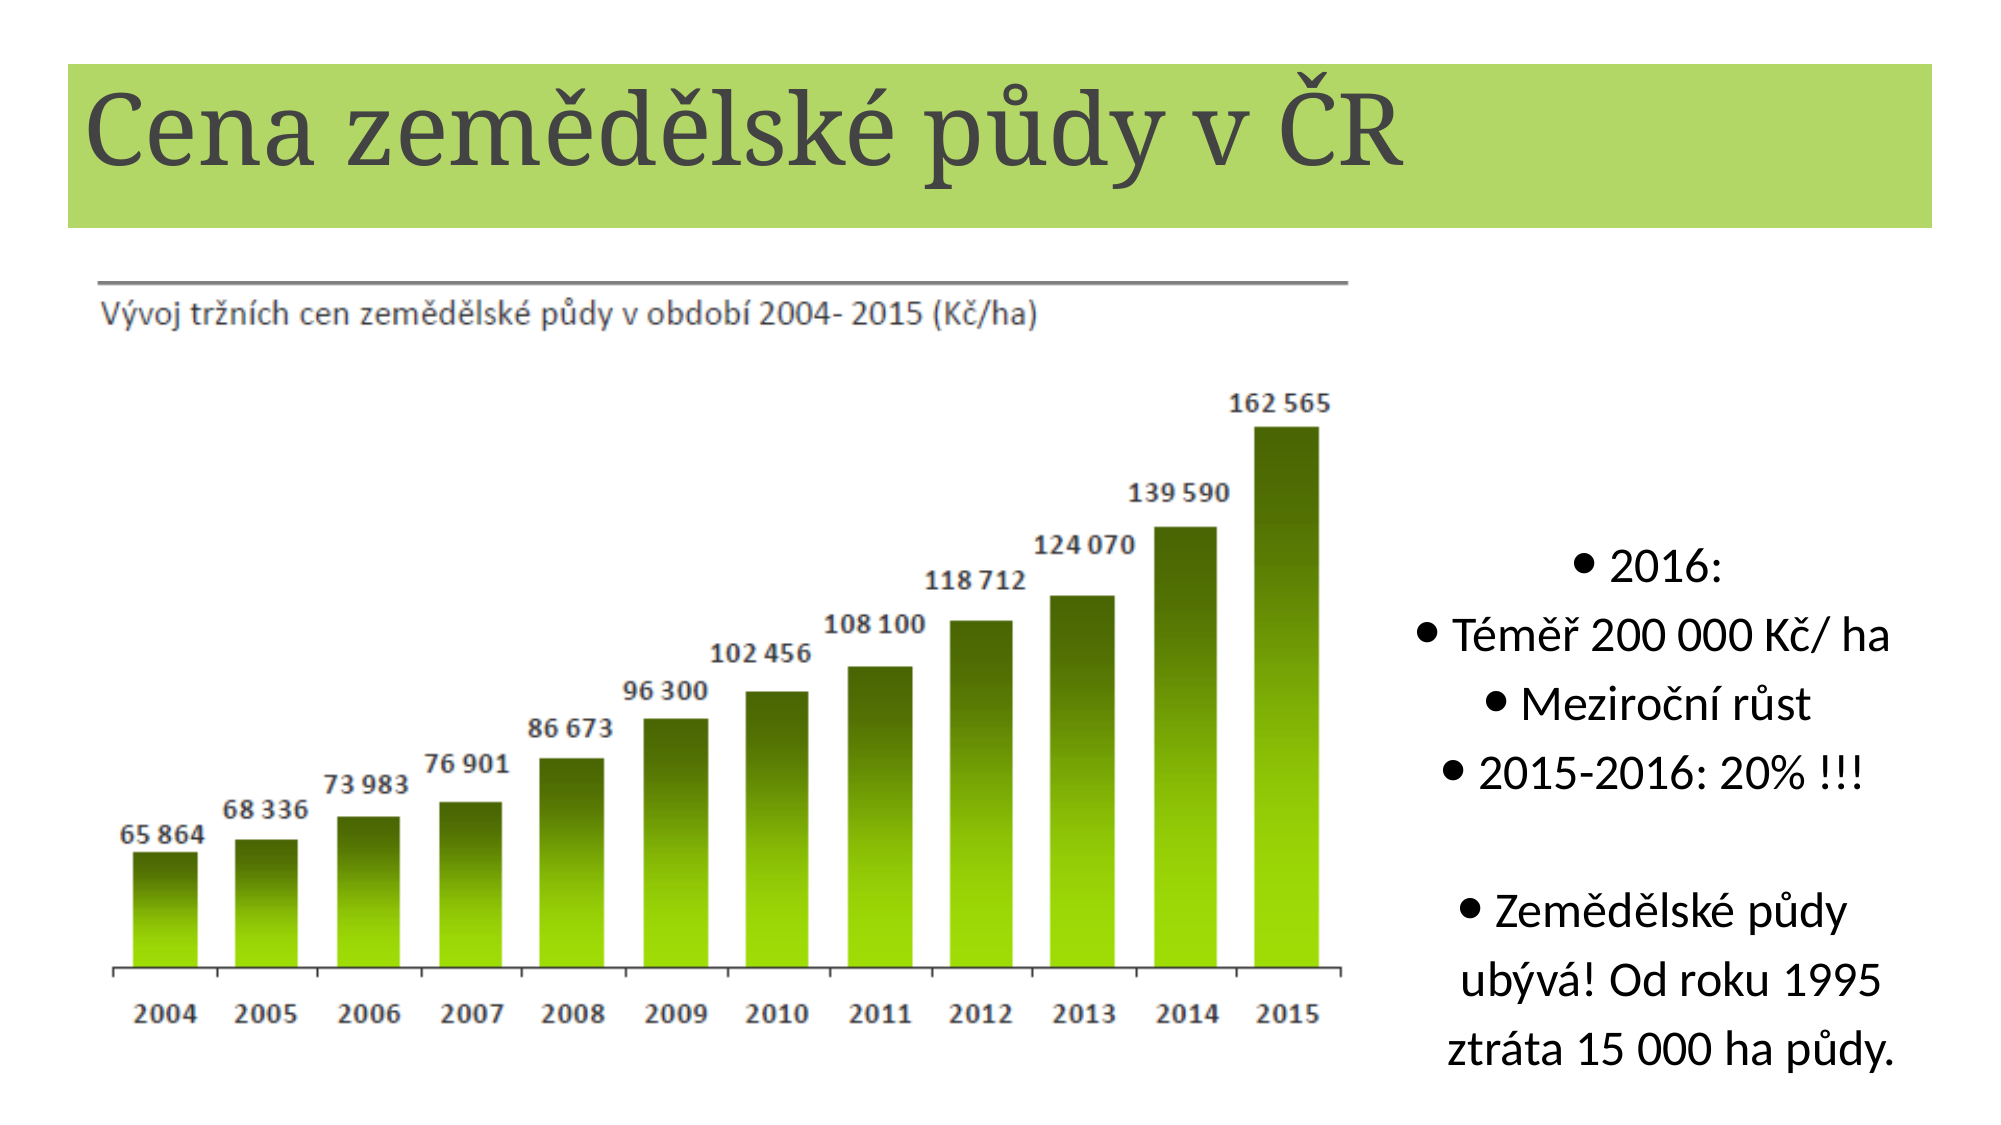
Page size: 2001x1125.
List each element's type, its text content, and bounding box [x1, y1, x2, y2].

picture [78, 281, 1391, 1047]
title Cena zemědělské půdy v ČR [68, 64, 1932, 228]
list 2016: Téměř 200 000 Kč/ ha Meziroční růst 2015-2016: 20% !!! Zemědělské půdy ubývá! Od roku 1995 ztráta 15 000 ha půdy. [1374, 241, 1932, 1098]
